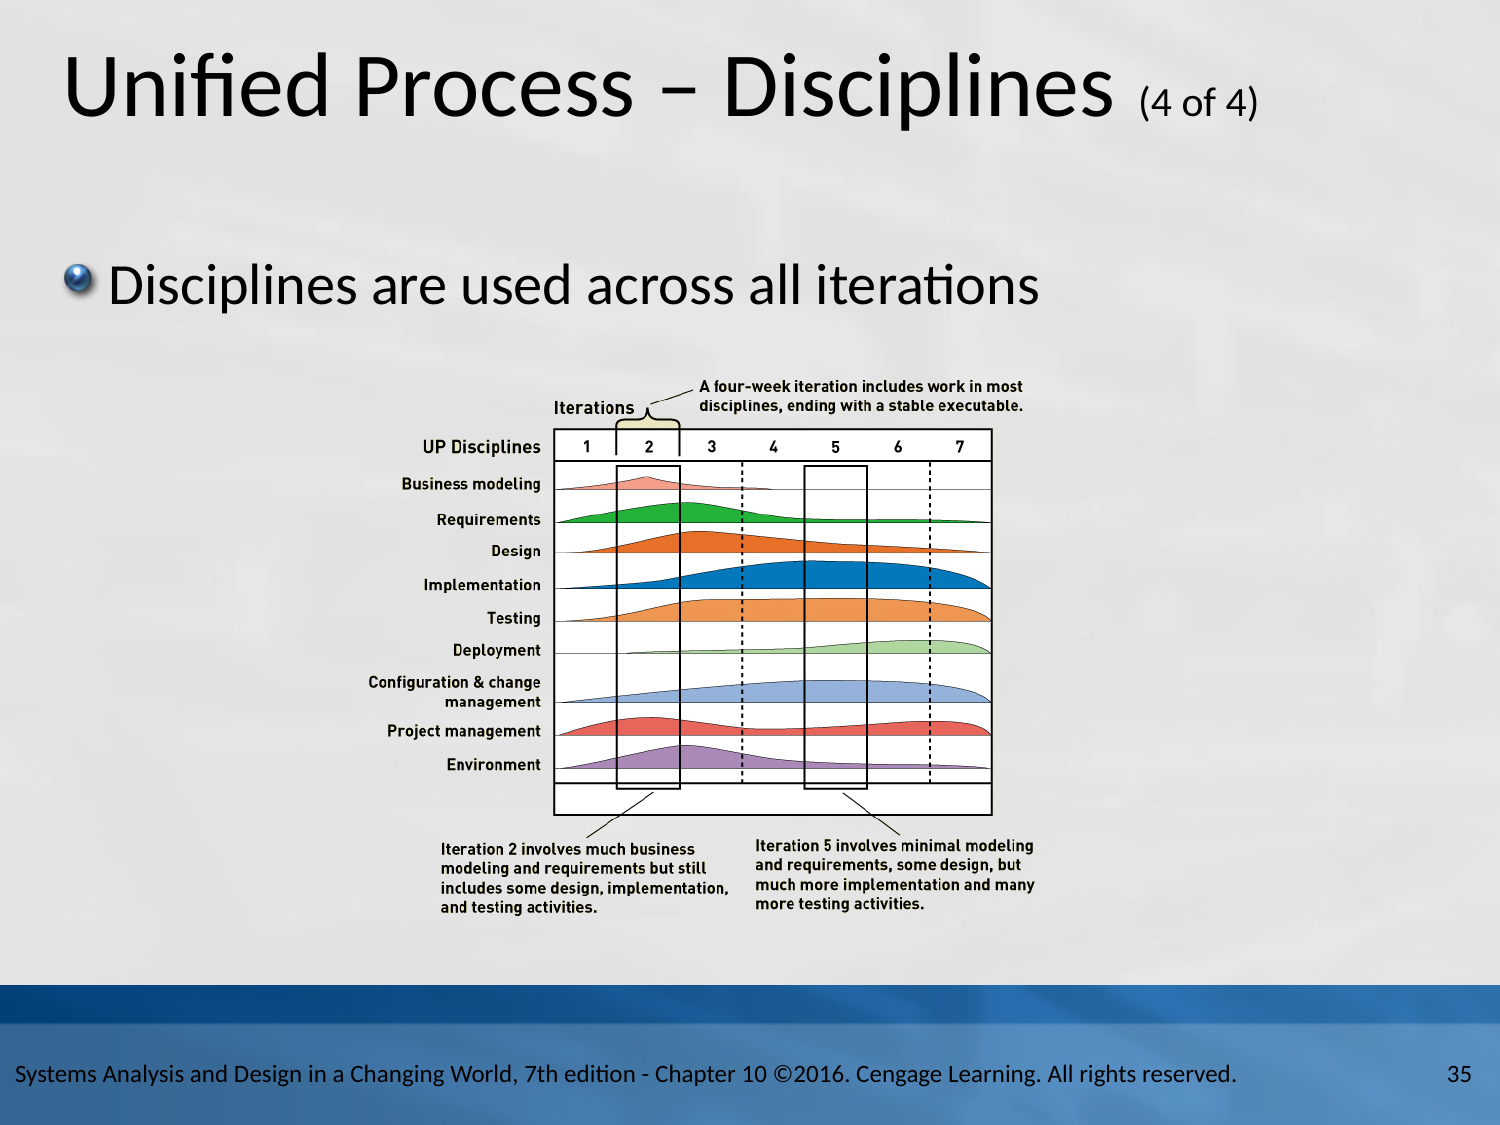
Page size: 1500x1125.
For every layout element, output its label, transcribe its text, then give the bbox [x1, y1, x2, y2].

title Unified Process – Disciplines (4 of 4) [62, 37, 1438, 138]
footer Systems Analysis and Design in a Changing World, 7th edition - Chapter 10 ©2016. Cengage Learning. All rights reserved. [0, 1042, 1263, 1103]
slide_number 35 [1374, 1042, 1488, 1103]
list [349, 362, 1051, 934]
picture [0, 0, 1500, 1125]
list Disciplines are used across all iterations [60, 254, 1074, 311]
